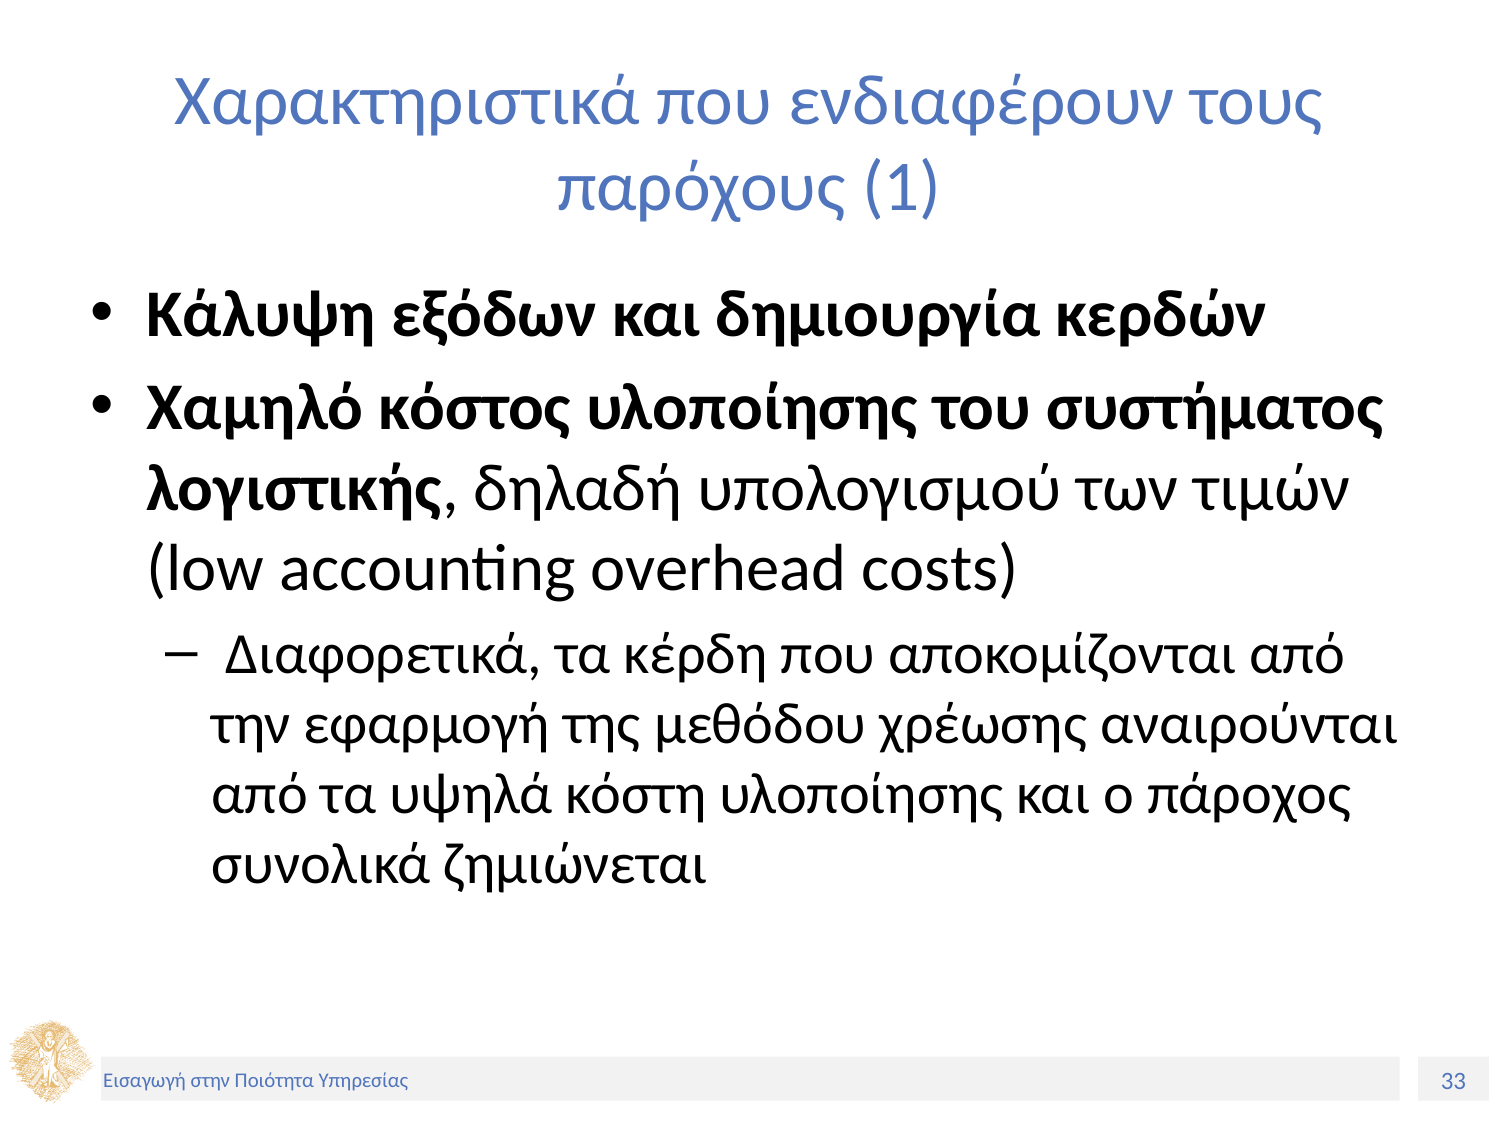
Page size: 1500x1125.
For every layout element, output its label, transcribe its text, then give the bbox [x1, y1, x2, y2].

picture [3, 1012, 101, 1106]
title Χαρακτηριστικά που ενδιαφέρουν τους παρόχους (1) [75, 45, 1425, 233]
list Κάλυψη εξόδων και δημιουργία κερδών Χαμηλό κόστος υλοποίησης του συστήματος λογιστικής, δηλαδή υπολογισμού των τιμών (low accounting overhead costs) Διαφορετικά, τα κέρδη που αποκομίζονται από την εφαρμογή της μεθόδου χρέωσης αναιρούνται από τα υψηλά κόστη υλοποίησης και ο πάροχος συνολικά ζημιώνεται [75, 262, 1425, 1005]
